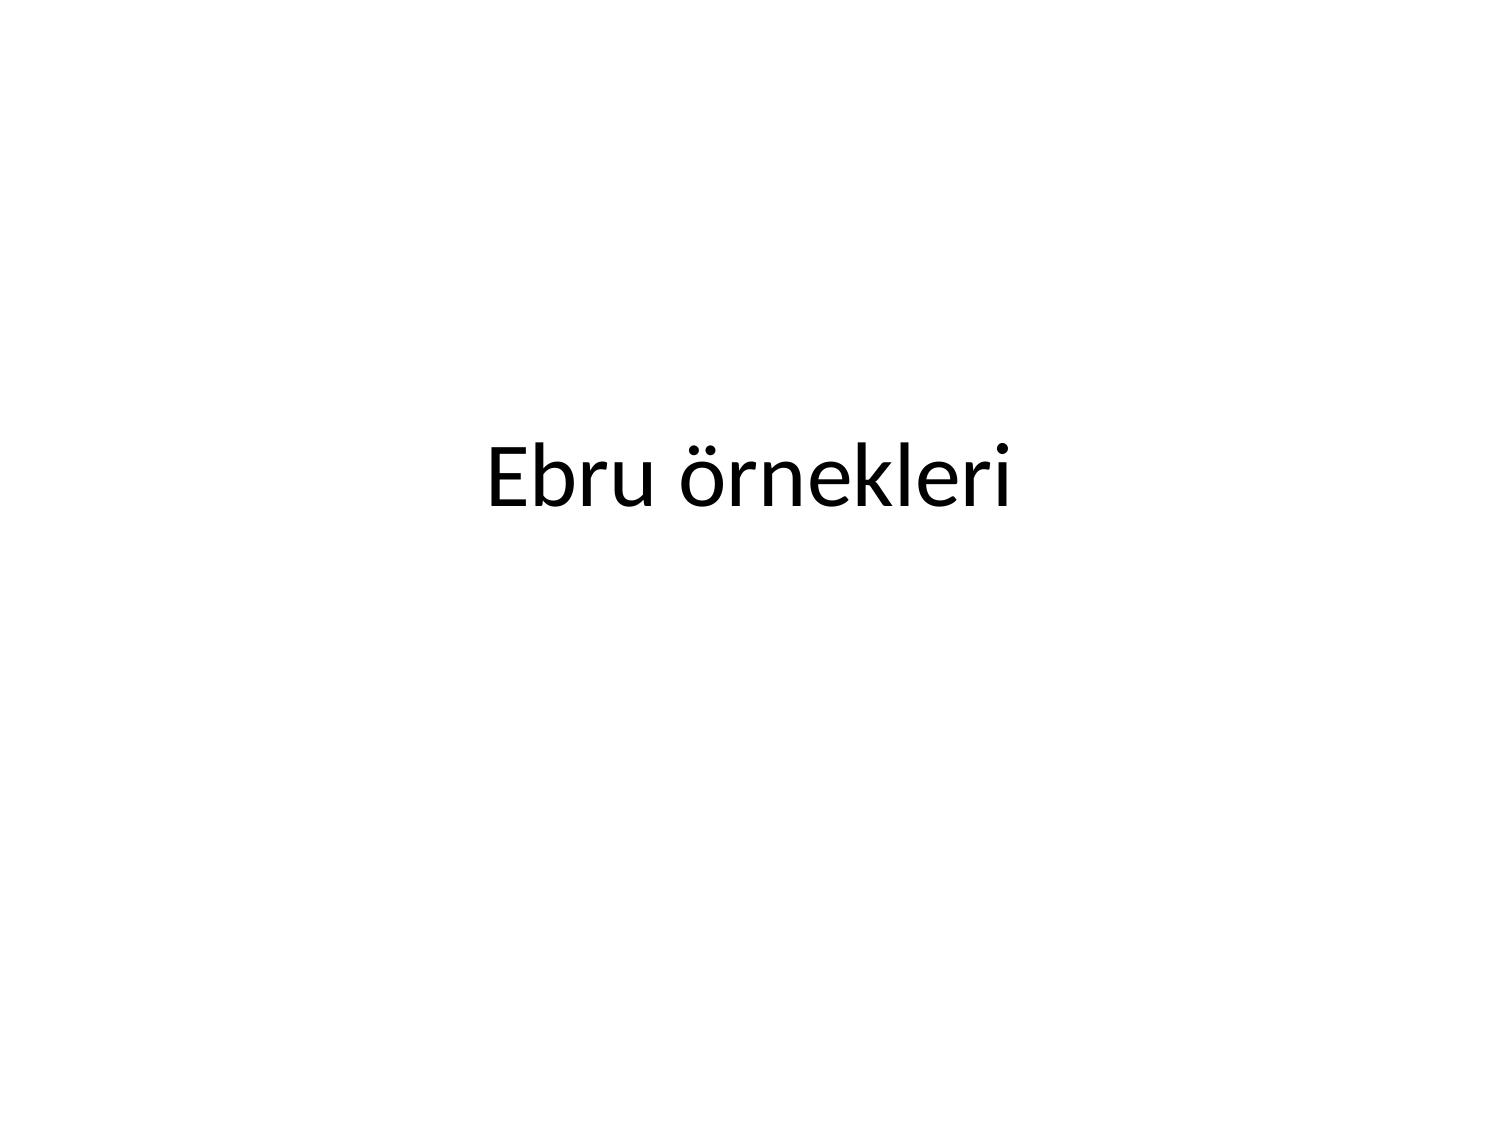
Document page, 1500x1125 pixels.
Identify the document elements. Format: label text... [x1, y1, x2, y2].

title Ebru örnekleri [112, 349, 1388, 591]
